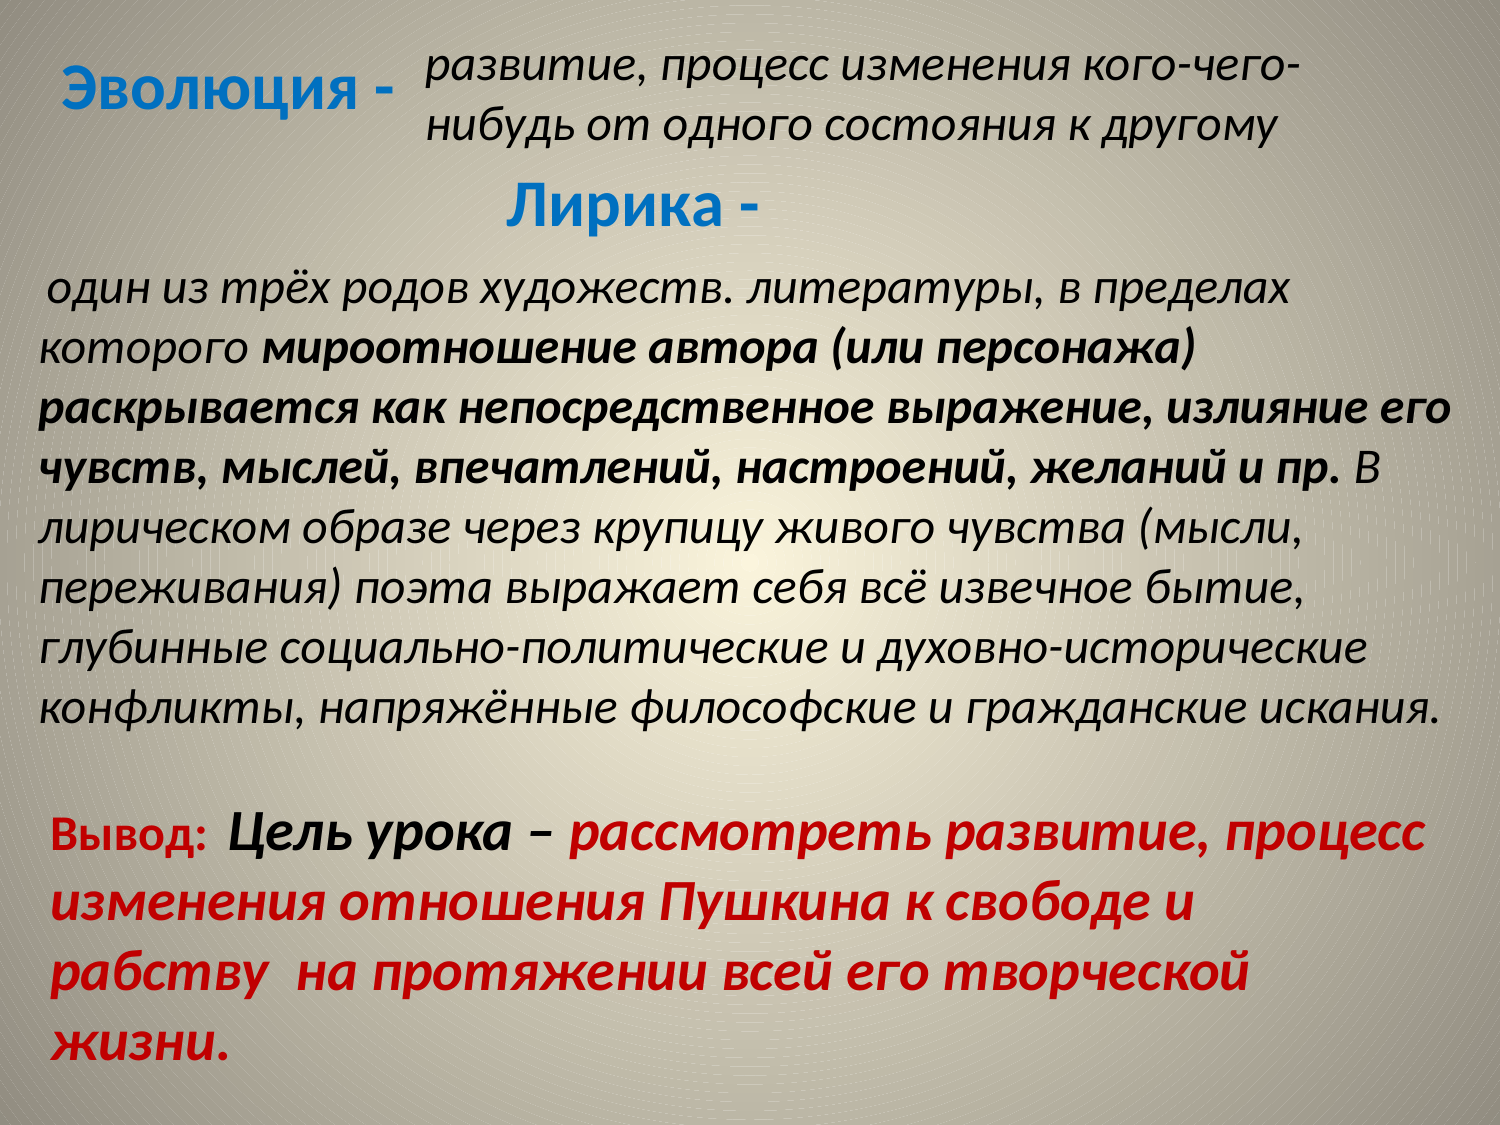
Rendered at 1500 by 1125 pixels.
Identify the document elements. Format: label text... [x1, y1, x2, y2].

text_box Эволюция - [46, 35, 410, 130]
text_box Вывод: Цель урока – рассмотреть развитие, процесс изменения отношения Пушкина к свободе и рабству на протяжении всей его творческой жизни. [35, 785, 1442, 1125]
text_box развитие, процесс изменения кого-чего-нибудь от одного состояния к другому [410, 23, 1325, 159]
text_box один из трёх родов художеств. литературы, в пределах которого мироотношение автора (или персонажа) раскрывается как непосредственное выражение, излияние его чувств, мыслей, впечатлений, настроений, желаний и пр. В лирическом образе через крупицу живого чувства (мысли, переживания) поэта выражает себя всё извечное бытие, глубинные социально-политические и духовно-исторические конфликты, напряжённые философские и гражданские искания. [23, 246, 1477, 786]
text_box Лирика - [492, 152, 809, 246]
